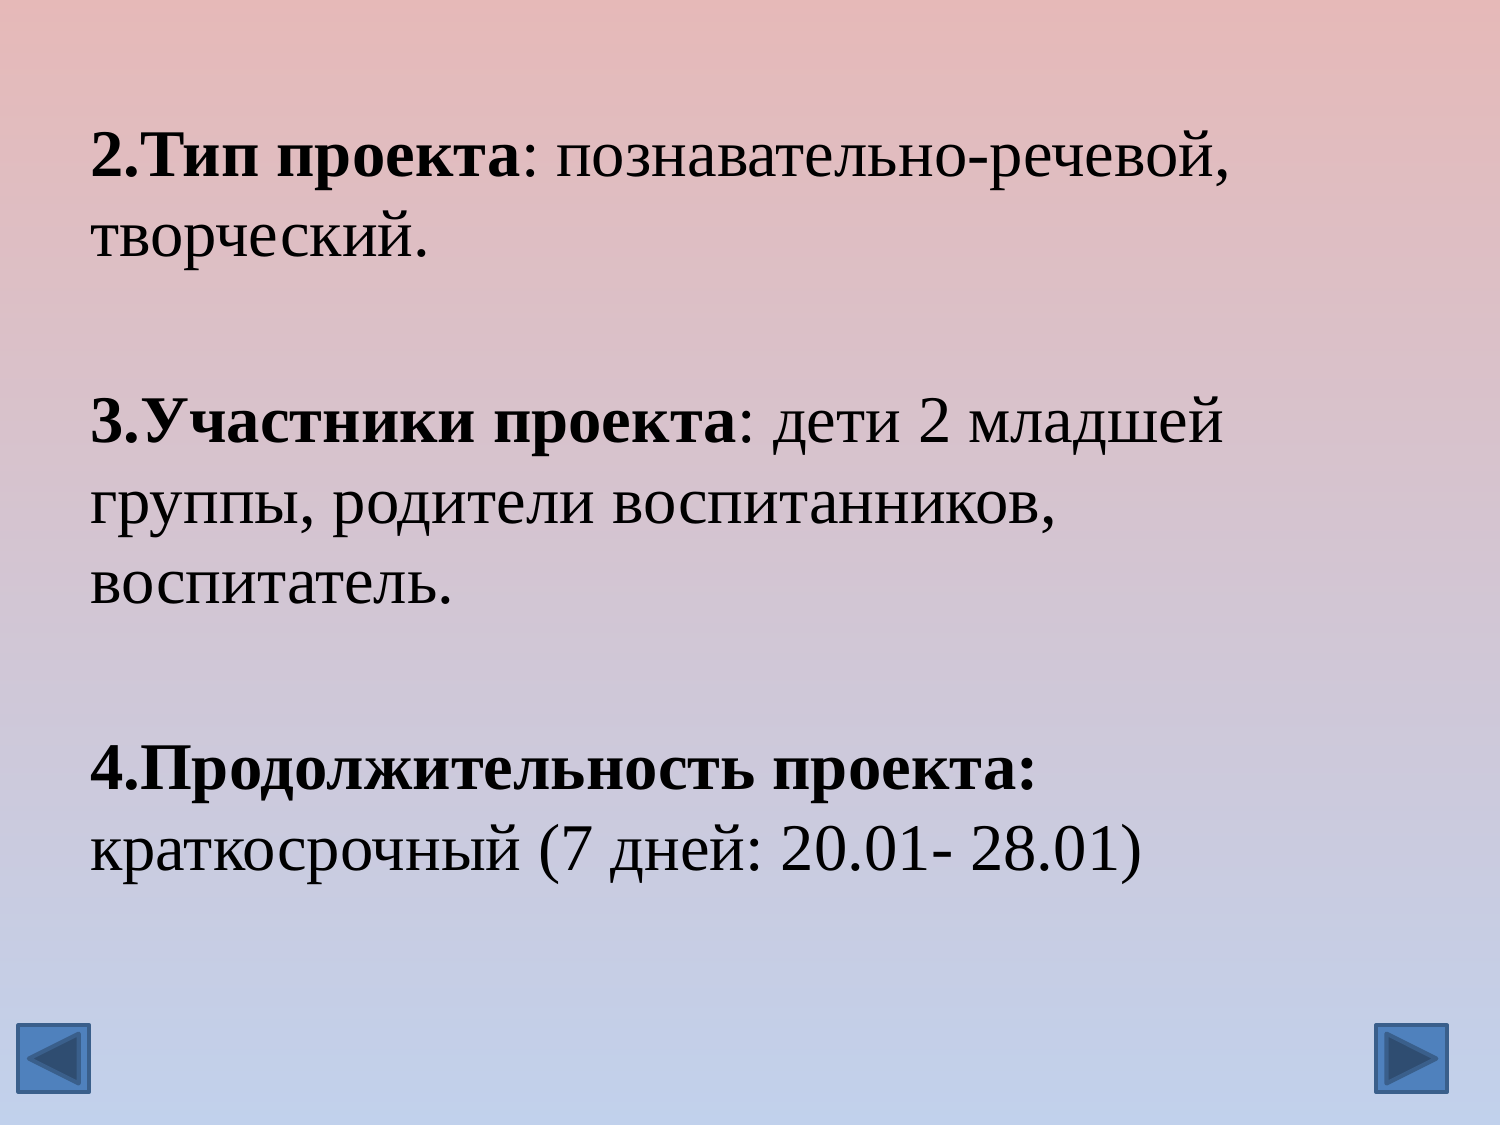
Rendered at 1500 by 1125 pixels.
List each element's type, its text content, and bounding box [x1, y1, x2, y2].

text_box [16, 1023, 91, 1094]
text_box [1374, 1023, 1449, 1094]
list 2.Тип проекта: познавательно-речевой, творческий. 3.Участники проекта: дети 2 младшей группы, родители воспитанников, воспитатель. 4.Продолжительность проекта: краткосрочный (7 дней: 20.01- 28.01) [75, 101, 1425, 1005]
